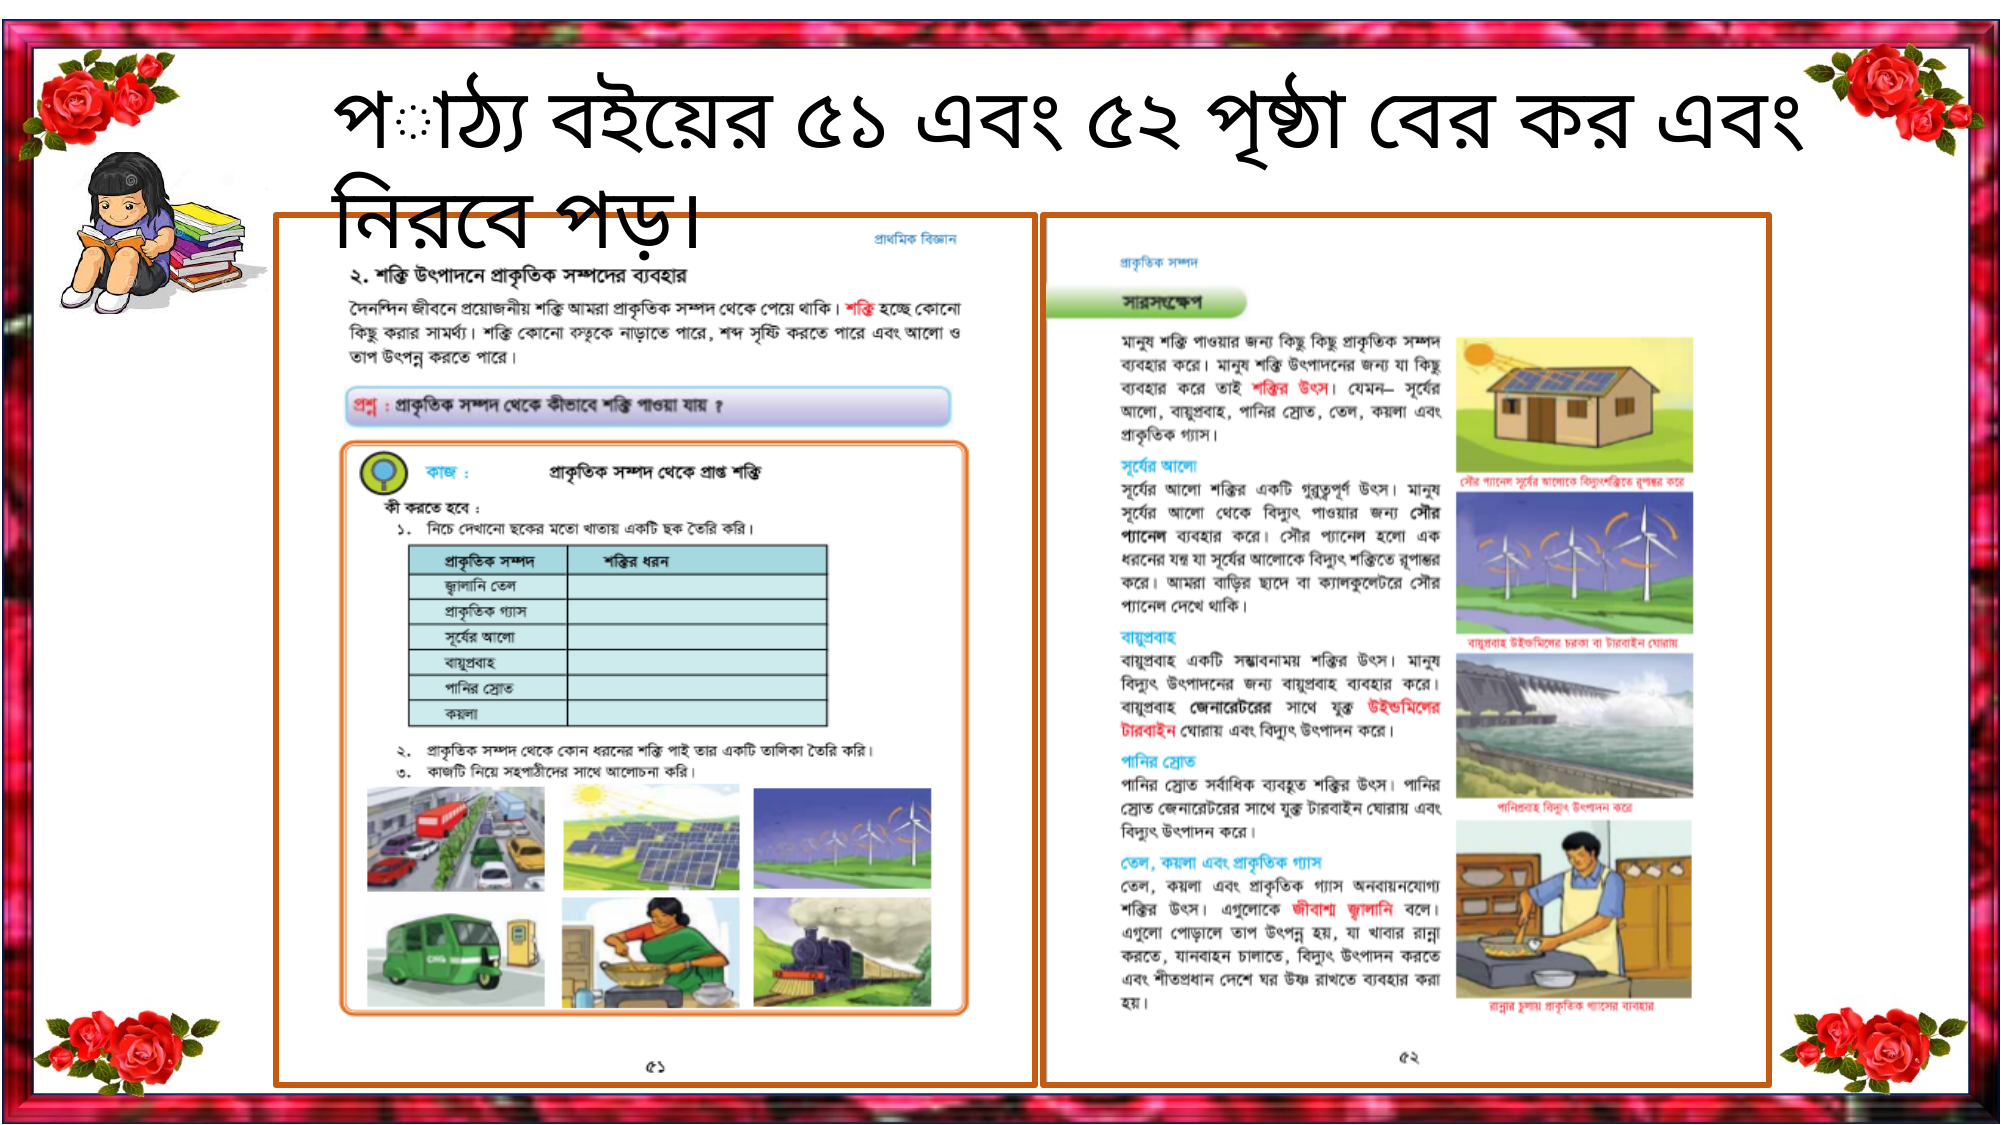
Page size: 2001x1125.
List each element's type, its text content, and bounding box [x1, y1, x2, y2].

text_box পাঠ্য বইয়ের ৫১ এবং ৫২ পৃষ্ঠা বের কর এবং নিরবে পড়। [317, 56, 1839, 273]
picture [0, 0, 2001, 1125]
